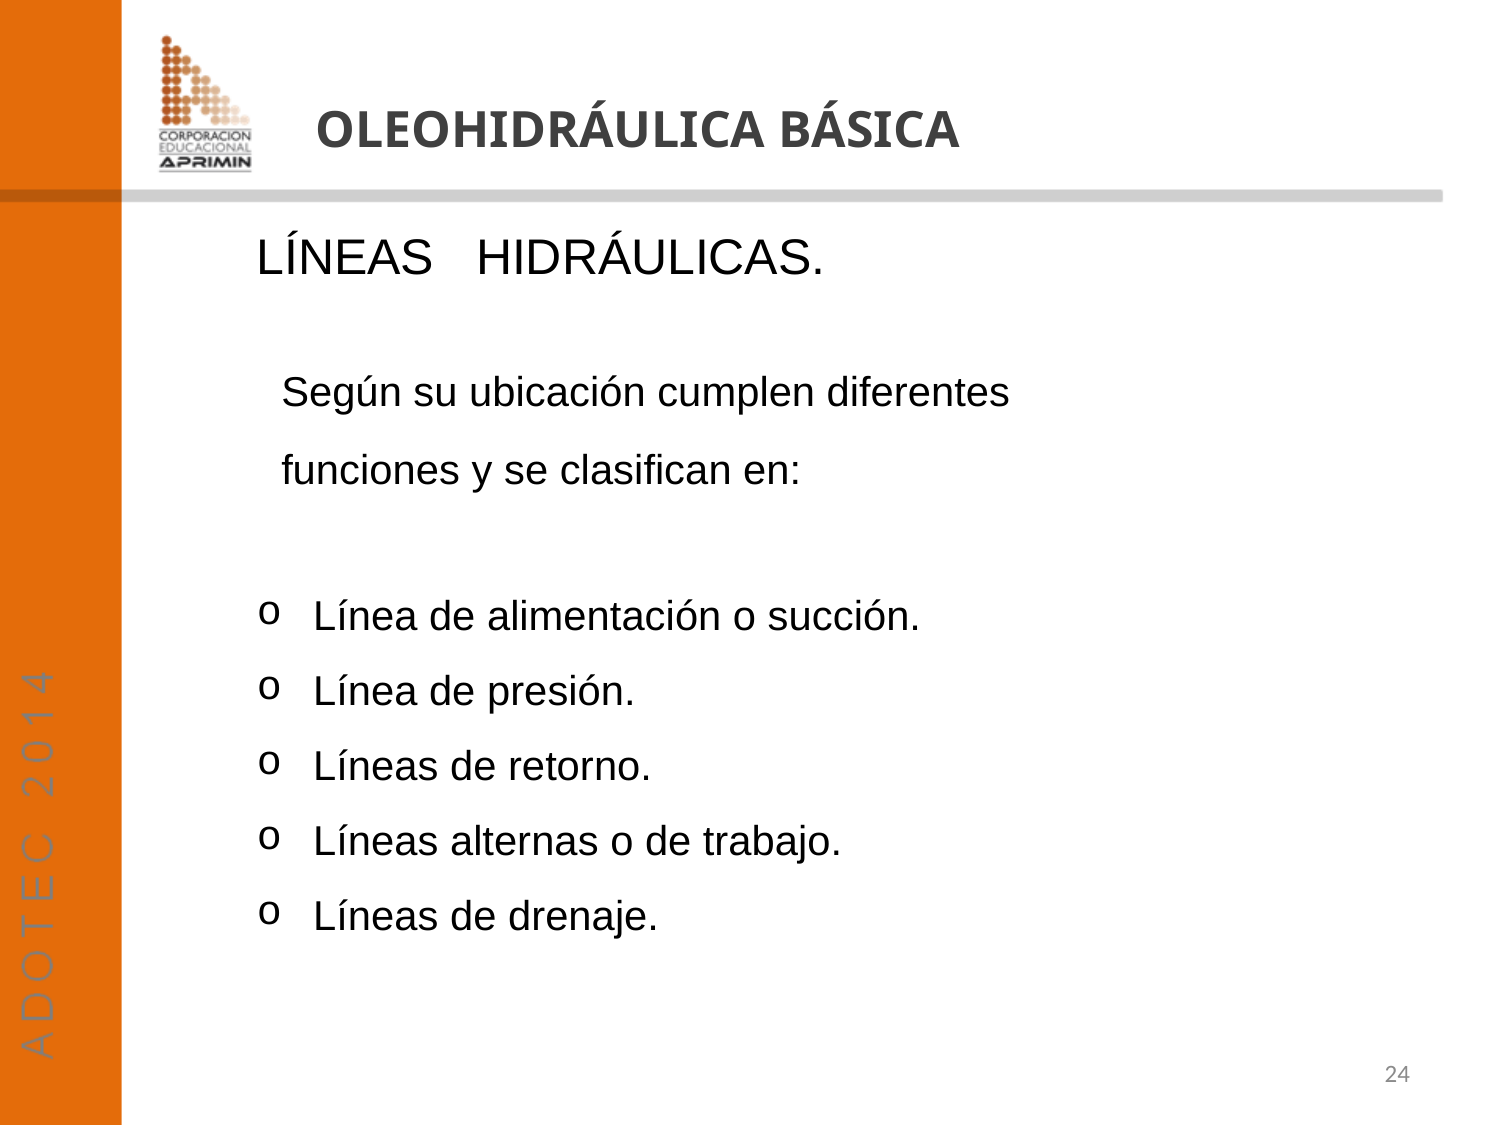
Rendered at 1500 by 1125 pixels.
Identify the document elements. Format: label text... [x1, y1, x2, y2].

text_box LÍNEAS HIDRÁULICAS. [242, 208, 987, 292]
text_box Según su ubicación cumplen diferentes funciones y se clasifican en: [231, 349, 1187, 501]
picture [0, 0, 1500, 1125]
text_box OLEOHIDRÁULICA BÁSICA [301, 89, 1211, 165]
text_box Línea de alimentación o succión. Línea de presión. Líneas de retorno. Líneas alternas o de trabajo. Líneas de drenaje. [242, 556, 1388, 946]
slide_number 24 [1074, 1042, 1425, 1103]
